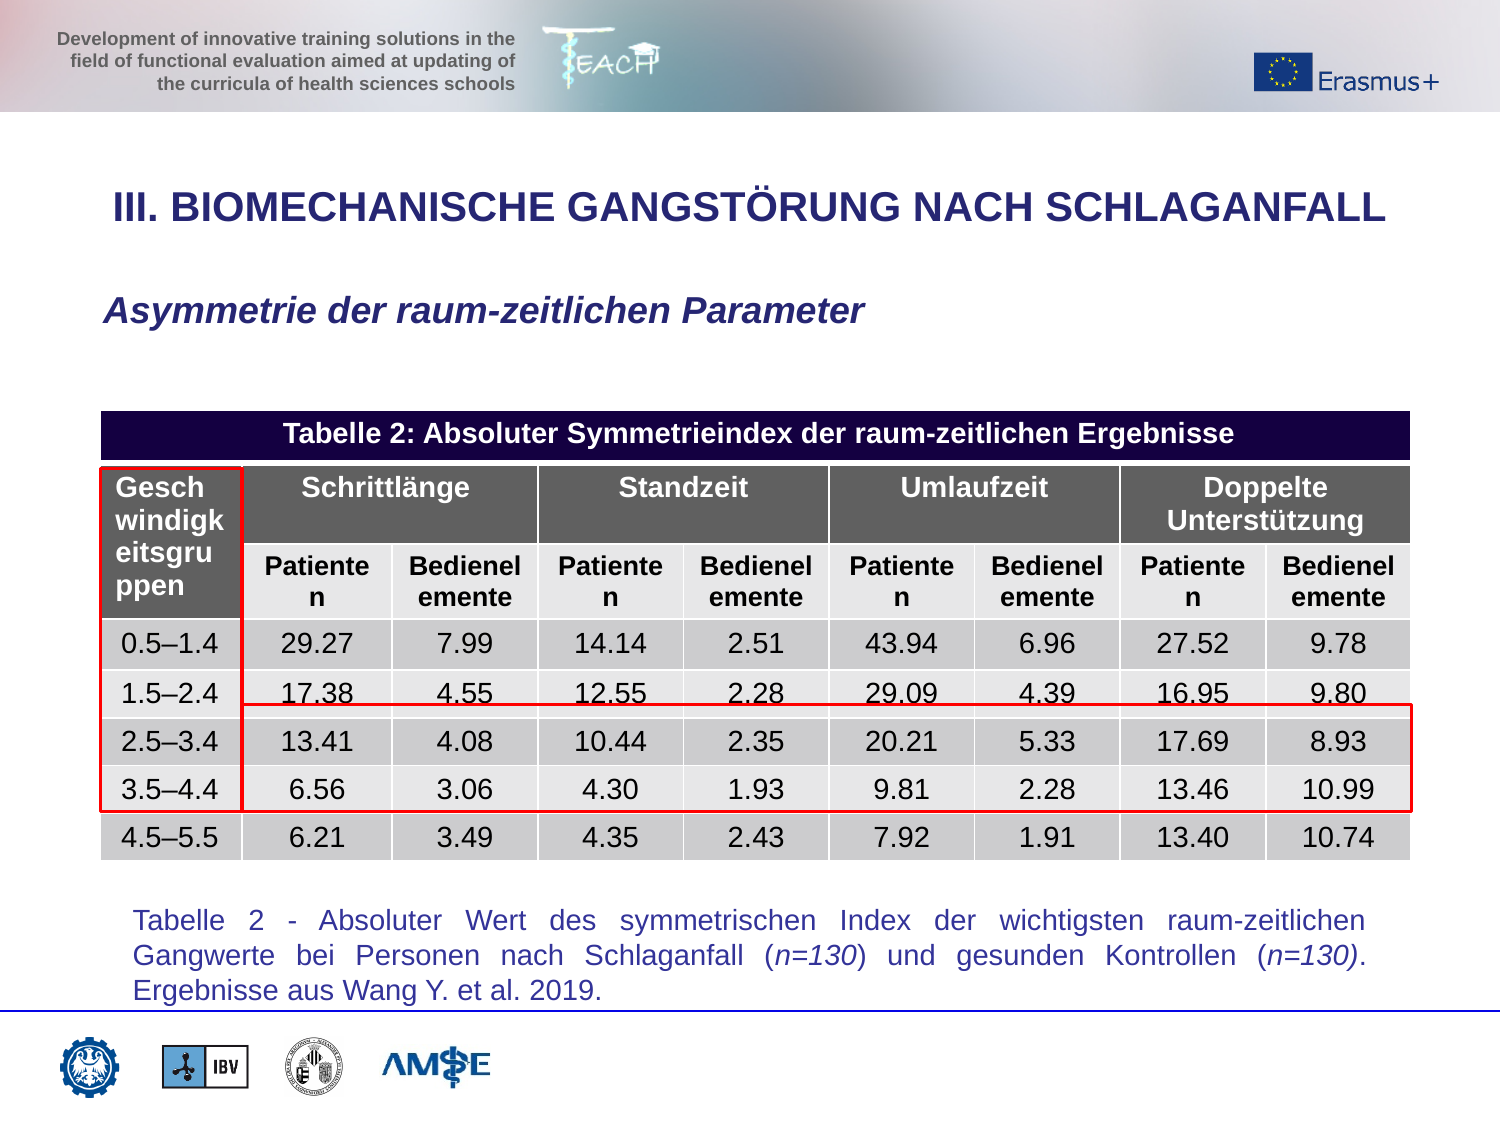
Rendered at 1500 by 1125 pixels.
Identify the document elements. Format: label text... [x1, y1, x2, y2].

text_box [100, 468, 242, 812]
table_cell 6.96 [975, 620, 1119, 669]
table_cell 9.80 [1267, 671, 1410, 704]
table_cell 4.55 [393, 671, 537, 704]
table_header Tabelle 2: Absoluter Symmetrieindex der raum-zeitlichen Ergebnisse [101, 411, 1410, 460]
table_cell 3.49 [393, 814, 537, 860]
table_cell Bedienelemente [1267, 545, 1410, 618]
picture [379, 1044, 491, 1089]
table_cell Bedienelemente [975, 545, 1119, 618]
table_cell Doppelte Unterstützung [1121, 466, 1410, 543]
picture [161, 1044, 249, 1089]
table_cell 2.28 [684, 671, 828, 704]
table_cell 4.35 [539, 814, 683, 860]
table_cell 4.39 [975, 671, 1119, 704]
table_cell 12.55 [539, 671, 683, 704]
table_cell 2.43 [684, 814, 828, 860]
text_box Tabelle 2 - Absoluter Wert des symmetrischen Index der wichtigsten raum-zeitlichen Gangwerte bei Personen nach Schlaganfall (n=130) und gesunden Kontrollen (n=130). Ergebnisse aus Wang Y. et al. 2019. [117, 894, 1382, 1014]
table_cell 9.78 [1267, 620, 1410, 669]
table_cell Patienten [243, 545, 391, 618]
table_cell 29.27 [243, 620, 391, 669]
table_cell Schrittlänge [243, 466, 537, 543]
table_cell Standzeit [539, 466, 828, 543]
table_cell Bedienelemente [684, 545, 828, 618]
table_cell 4.5–5.5 [101, 814, 241, 860]
table_cell 14.14 [539, 620, 683, 669]
text_box III. BIOMECHANISCHE GANGSTÖRUNG NACH SCHLAGANFALL [0, 172, 1500, 238]
table_cell 17.38 [243, 671, 391, 704]
table_cell Bedienelemente [393, 545, 537, 618]
picture [0, 1, 1500, 112]
text_box Asymmetrie der raum-zeitlichen Parameter [88, 278, 1424, 339]
table_cell 6.21 [243, 814, 391, 860]
table_cell 13.40 [1121, 814, 1265, 860]
table_cell 29.09 [830, 671, 974, 704]
table_cell 7.92 [830, 814, 974, 860]
picture [53, 1035, 126, 1099]
table_cell 10.74 [1267, 814, 1410, 860]
picture [284, 1036, 344, 1097]
table_cell Patienten [830, 545, 974, 618]
table_cell Umlaufzeit [830, 466, 1119, 543]
text_box [242, 704, 1412, 812]
table_cell 2.51 [684, 620, 828, 669]
table_cell 43.94 [830, 620, 974, 669]
table_cell 1.91 [975, 814, 1119, 860]
table_cell 7.99 [393, 620, 537, 669]
table_cell 27.52 [1121, 620, 1265, 669]
table_cell 16.95 [1121, 671, 1265, 704]
table_cell Patienten [1121, 545, 1265, 618]
table_cell Patienten [539, 545, 683, 618]
